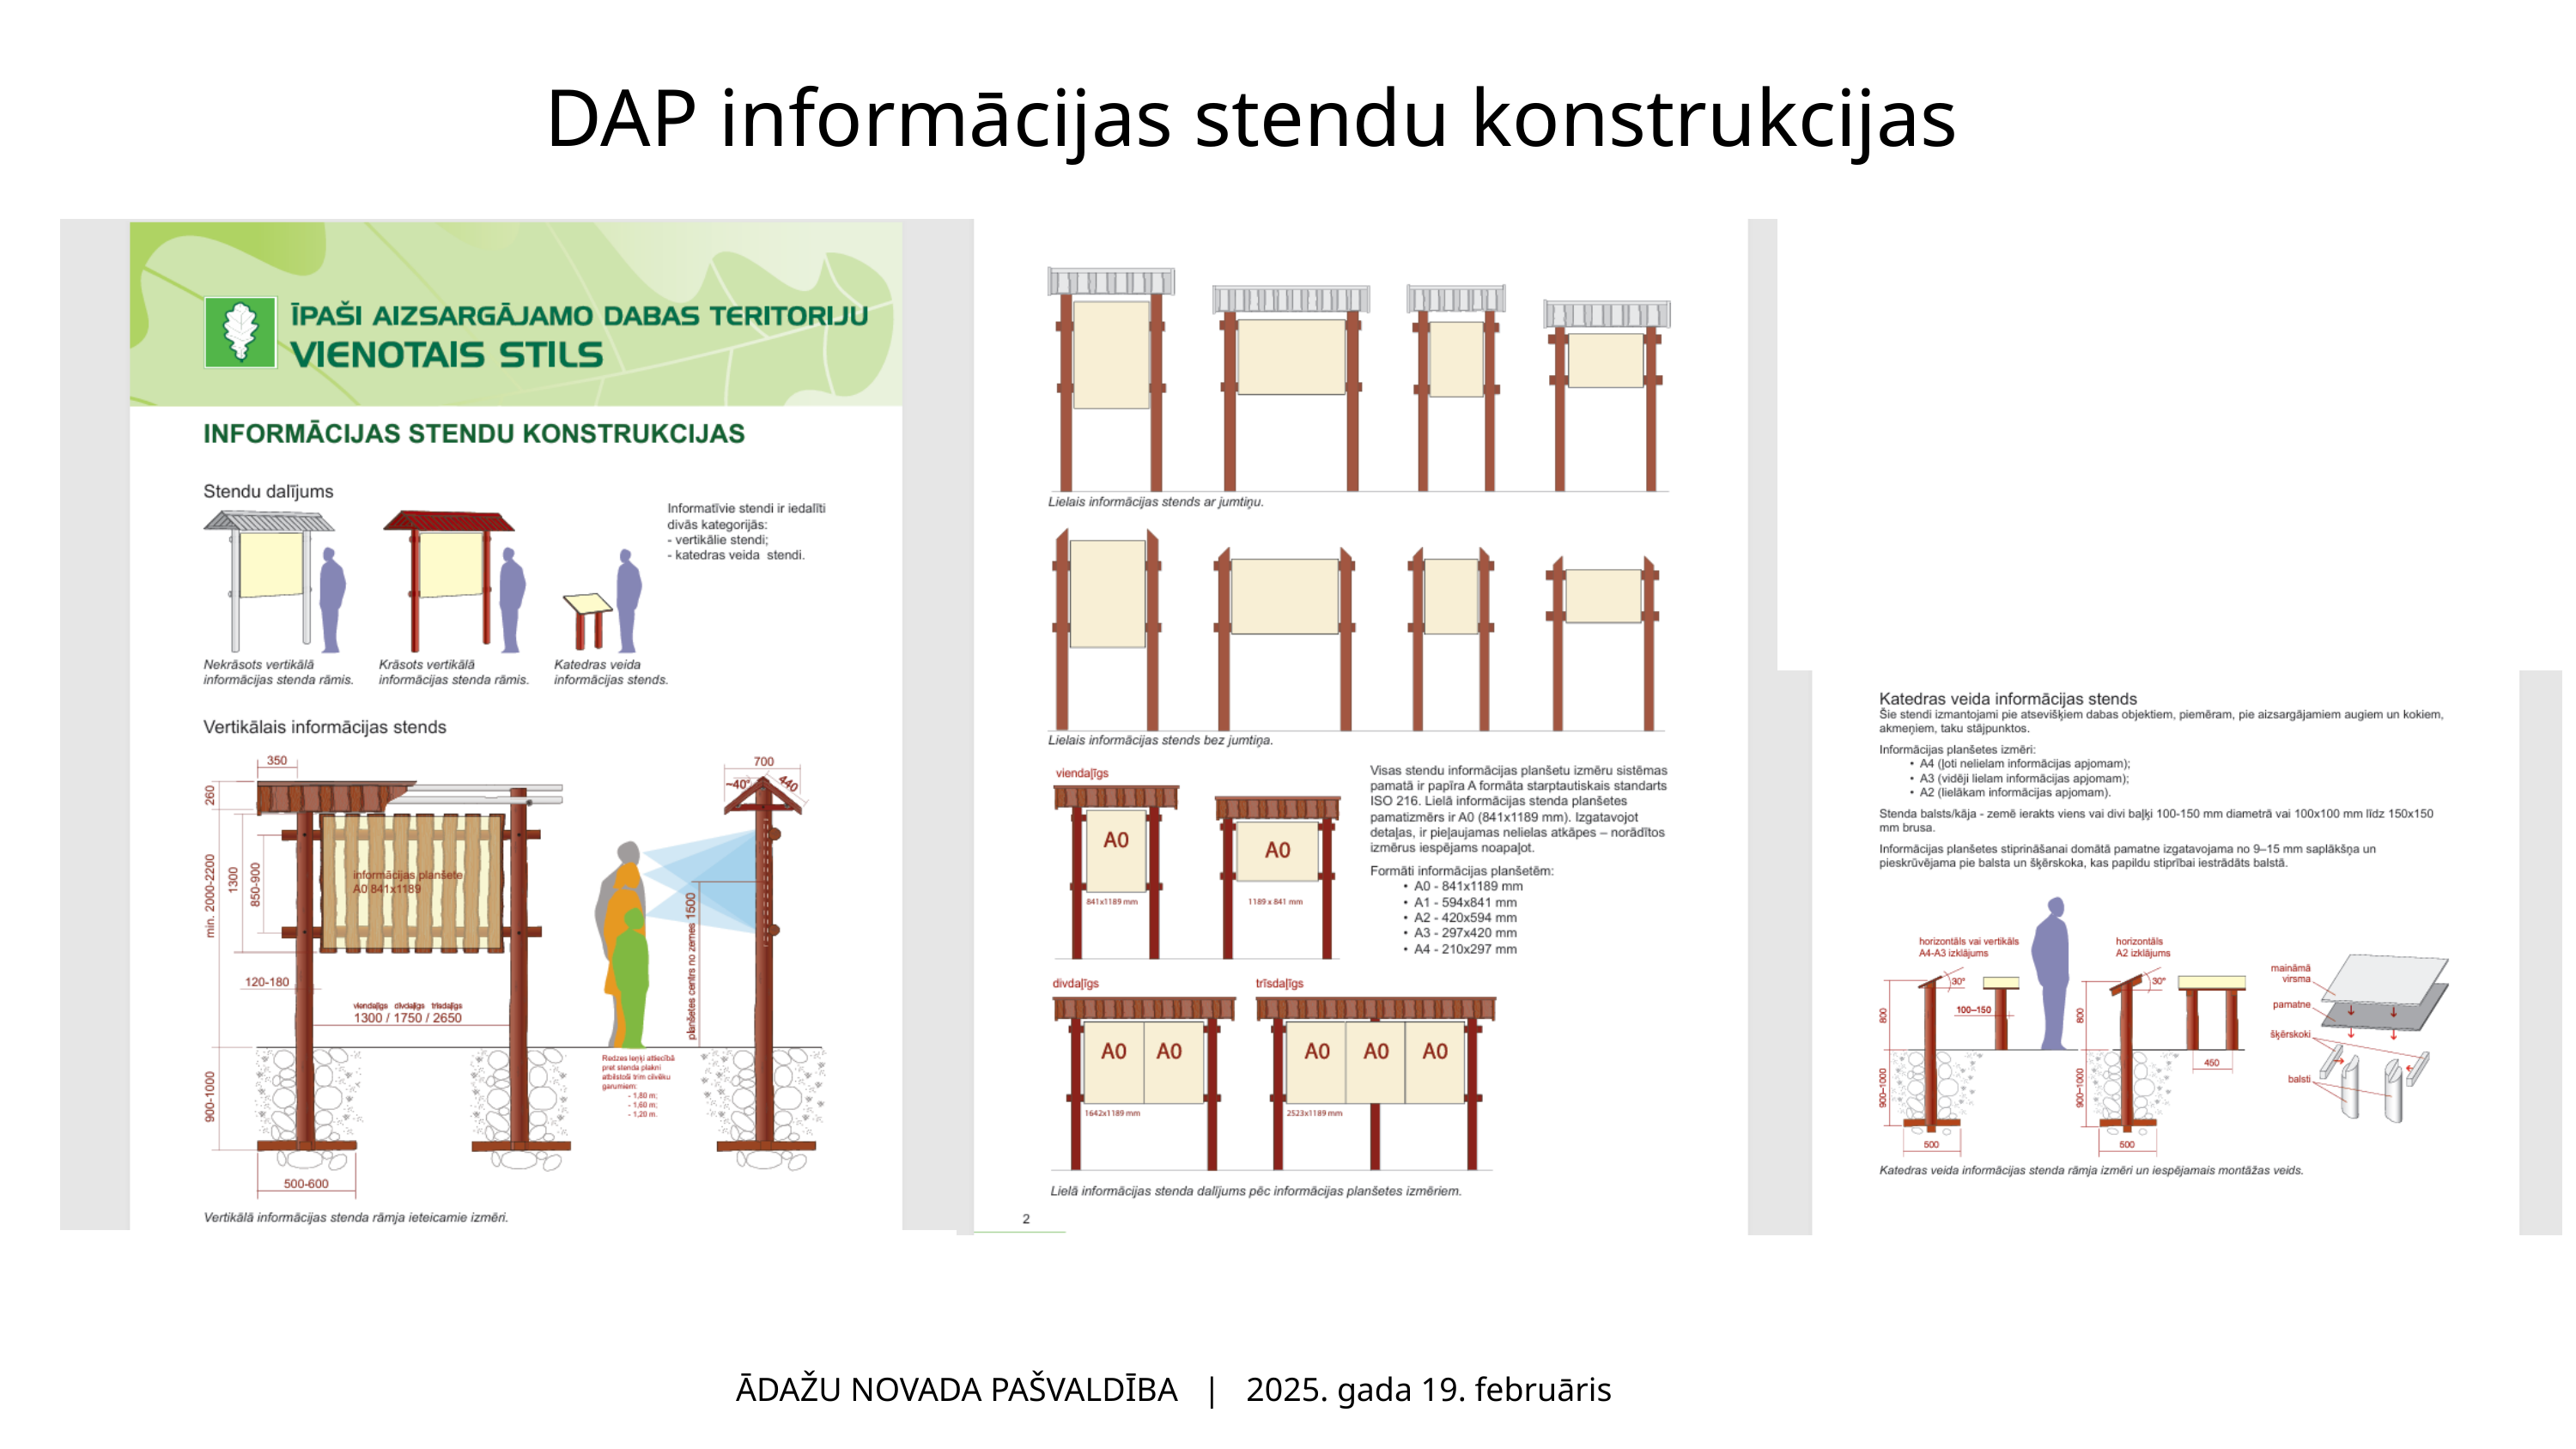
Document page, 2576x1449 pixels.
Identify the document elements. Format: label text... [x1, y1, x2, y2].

text_box ĀDAŽU NOVADA PAŠVALDĪBA | 2025. gada 19. februāris [723, 1362, 2012, 1414]
title DAP informācijas stendu konstrukcijas [397, 33, 2109, 196]
picture [60, 218, 2562, 1235]
